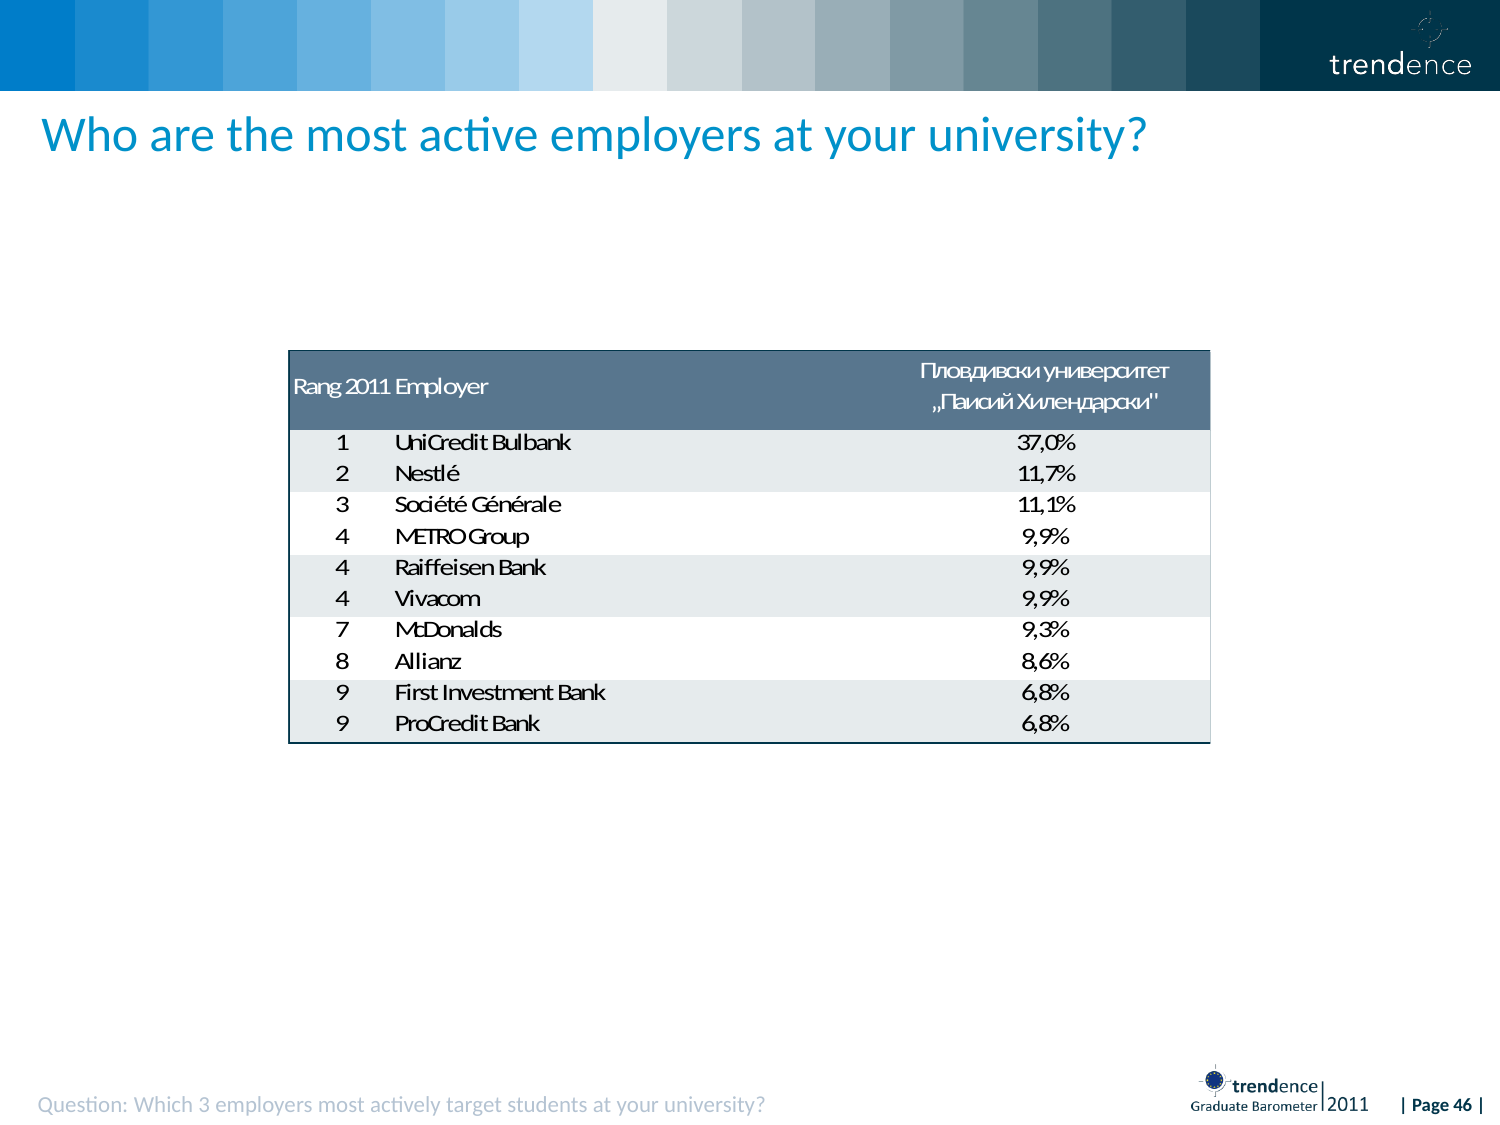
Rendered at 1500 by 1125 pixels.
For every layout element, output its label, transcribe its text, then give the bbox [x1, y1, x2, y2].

picture [1458, 65, 1470, 69]
title Who are the most active employers at your university? [41, 101, 1365, 162]
picture [288, 349, 1212, 776]
picture [1354, 61, 1367, 73]
picture [1398, 51, 1403, 74]
picture [1389, 60, 1397, 74]
picture [1191, 1064, 1368, 1111]
picture [1330, 56, 1339, 74]
text_box Question: Which 3 employers most actively target students at your university? [37, 1082, 1105, 1125]
picture [1372, 61, 1376, 73]
picture [0, 0, 1259, 91]
picture [1377, 60, 1384, 74]
picture [1344, 60, 1351, 74]
